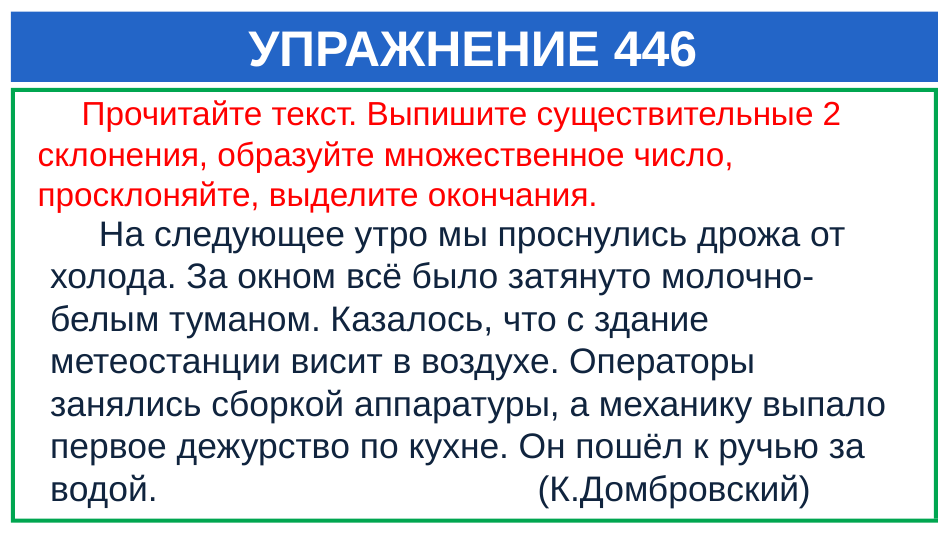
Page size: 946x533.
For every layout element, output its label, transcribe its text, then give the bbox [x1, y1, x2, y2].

text_box На следующее утро мы проснулись дрожа от холода. За окном всё было затянуто молочно-белым туманом. Казалось, что с здание метеостанции висит в воздухе. Операторы занялись сборкой аппаратуры, а механику выпало первое дежурство по кухне. Он пошёл к ручью за водой. (К.Домбровский) [35, 203, 923, 533]
title УПРАЖНЕНИЕ 446 [49, 16, 897, 78]
text_box Прочитайте текст. Выпишите существительные 2 склонения, образуйте множественное число, просклоняйте, выделите окончания. [22, 78, 946, 221]
